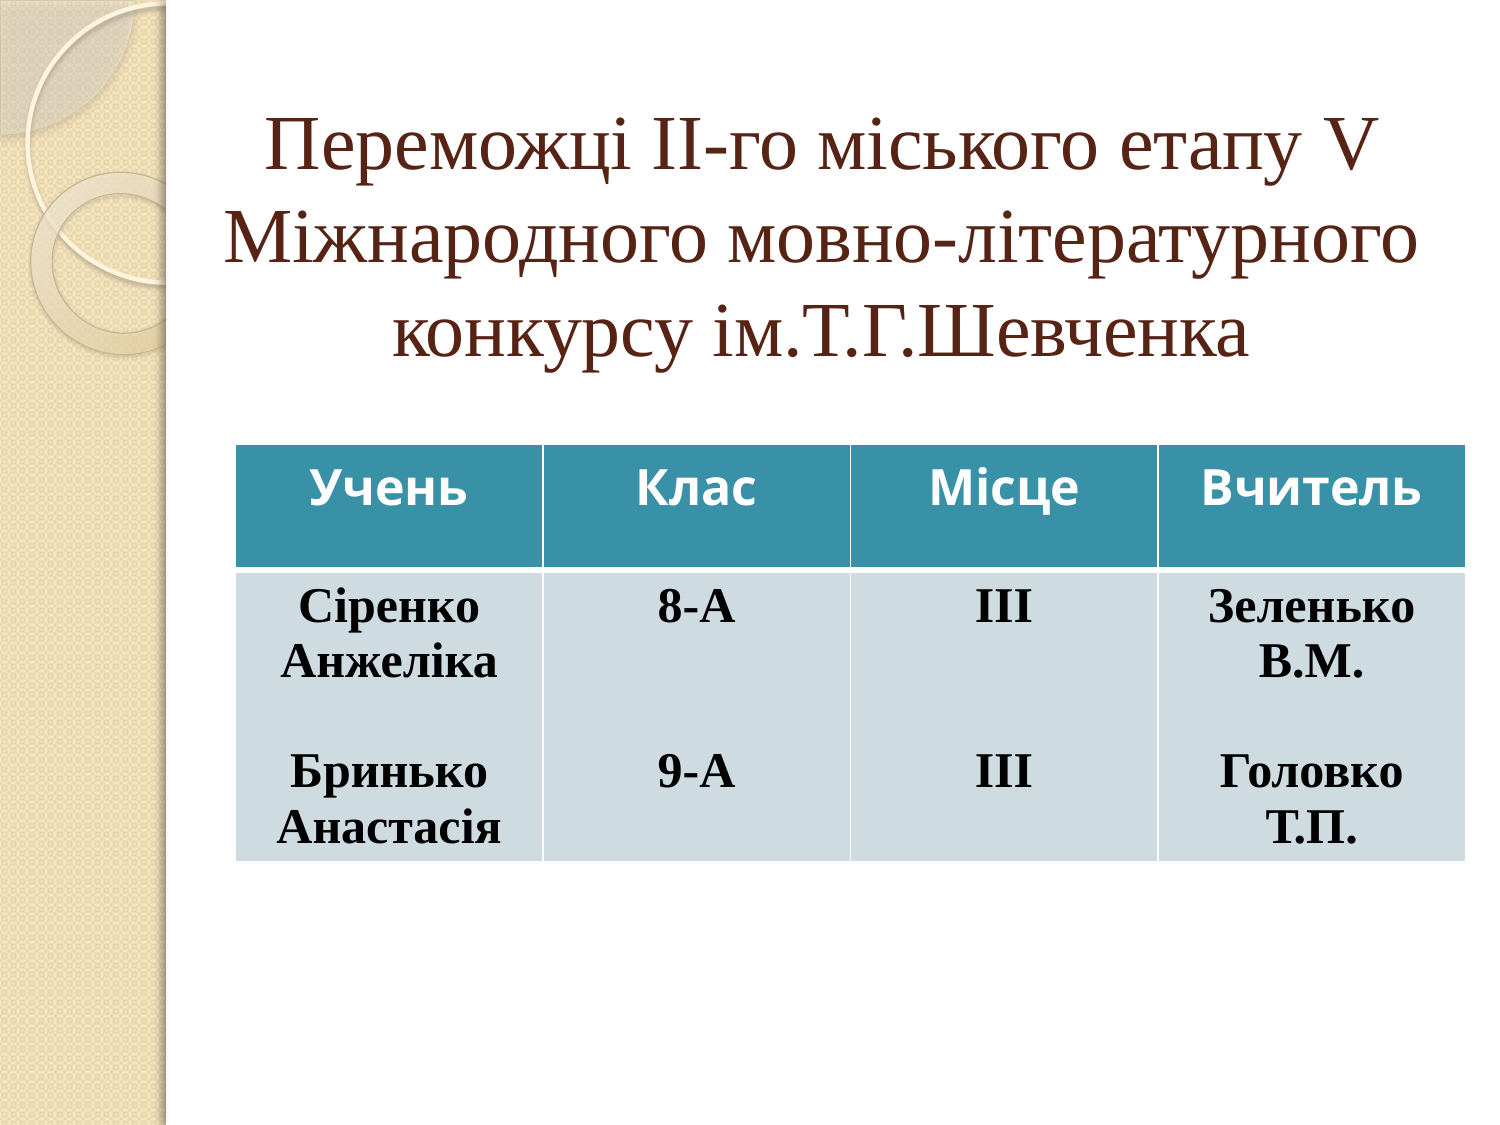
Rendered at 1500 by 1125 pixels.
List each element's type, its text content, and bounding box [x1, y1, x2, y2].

table_header Клас [544, 445, 850, 567]
title Переможці ІІ-го міського етапу V Міжнародного мовно-літературного конкурсу ім.Т.Г.Шевченка [206, 42, 1437, 421]
table_header Учень [236, 445, 542, 567]
table_cell ІІІ ІІІ [851, 573, 1157, 861]
table_cell 8-А 9-А [544, 573, 850, 861]
table_header Місце [851, 445, 1157, 567]
table_header Вчитель [1159, 445, 1465, 567]
table_cell Сіренко Анжеліка Бринько Анастасія [236, 573, 542, 861]
table_cell Зеленько В.М. Головко Т.П. [1159, 573, 1465, 861]
